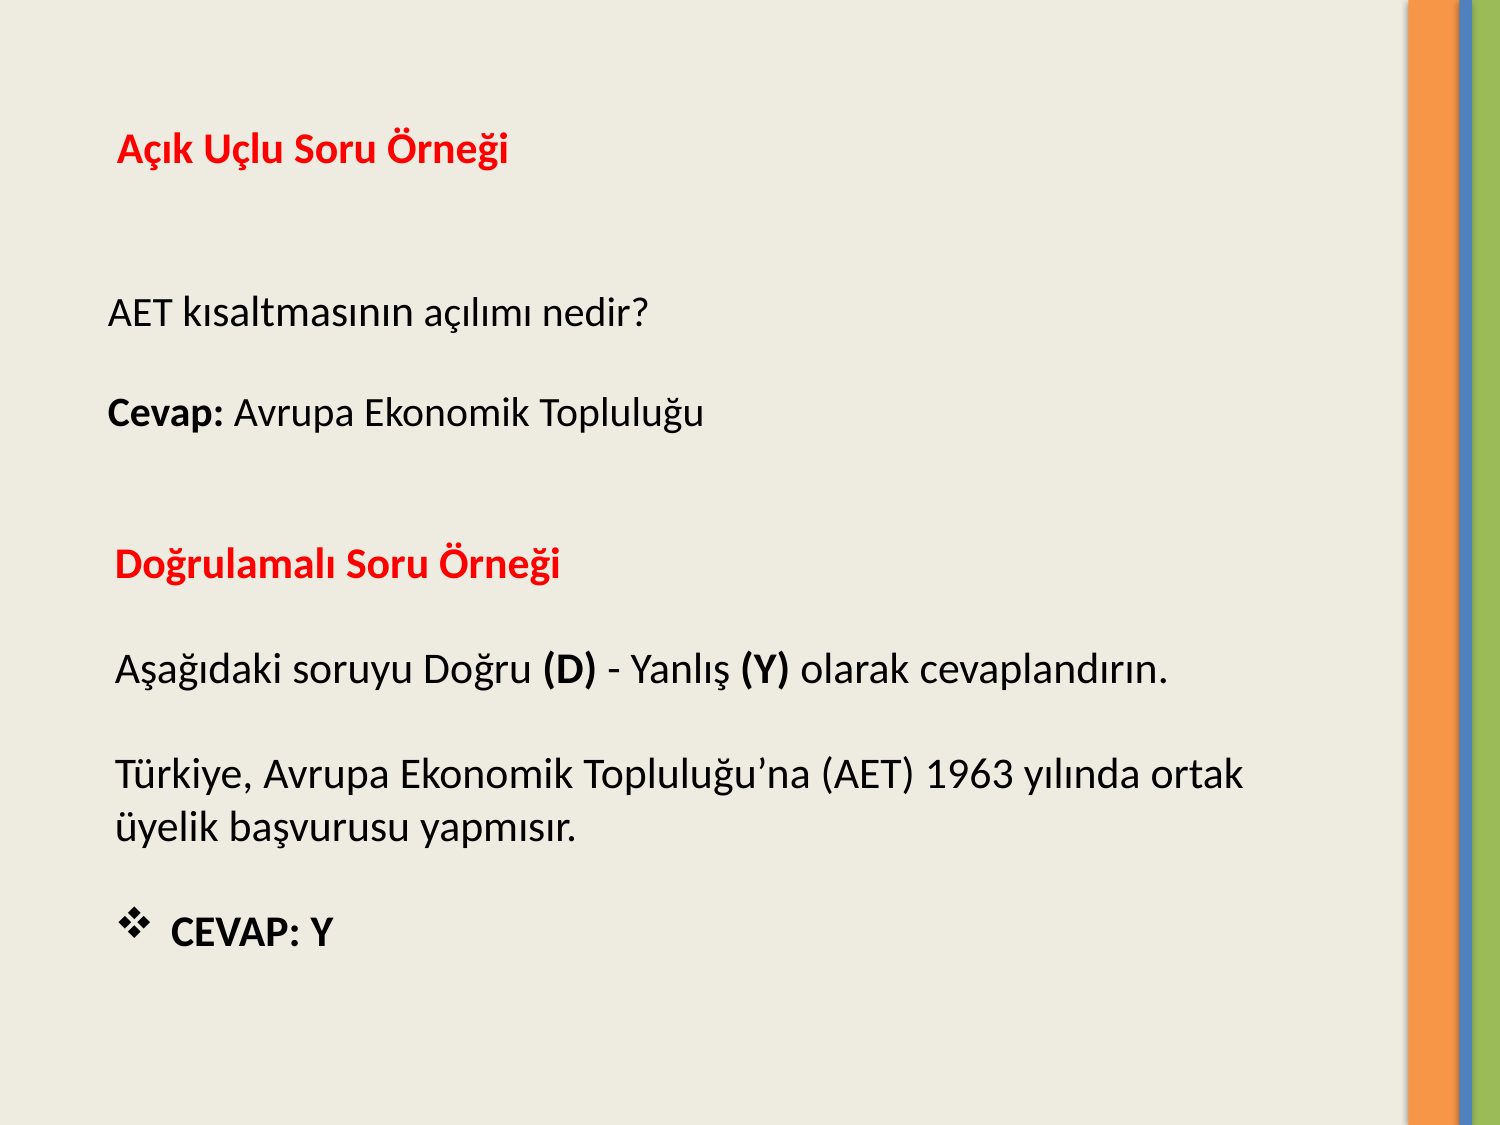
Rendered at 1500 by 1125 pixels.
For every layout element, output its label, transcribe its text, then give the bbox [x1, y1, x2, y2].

text_box Açık Uçlu Soru Örneği [102, 112, 525, 180]
text_box Doğrulamalı Soru Örneği Aşağıdaki soruyu Doğru (D) - Yanlış (Y) olarak cevaplandırın. Türkiye, Avrupa Ekonomik Topluluğu’na (AET) 1963 yılında ortak üyelik başvurusu yapmısır. CEVAP: Y [99, 474, 1325, 1015]
text_box AET kısaltmasının açılımı nedir? Cevap: Avrupa Ekonomik Topluluğu [93, 275, 720, 443]
